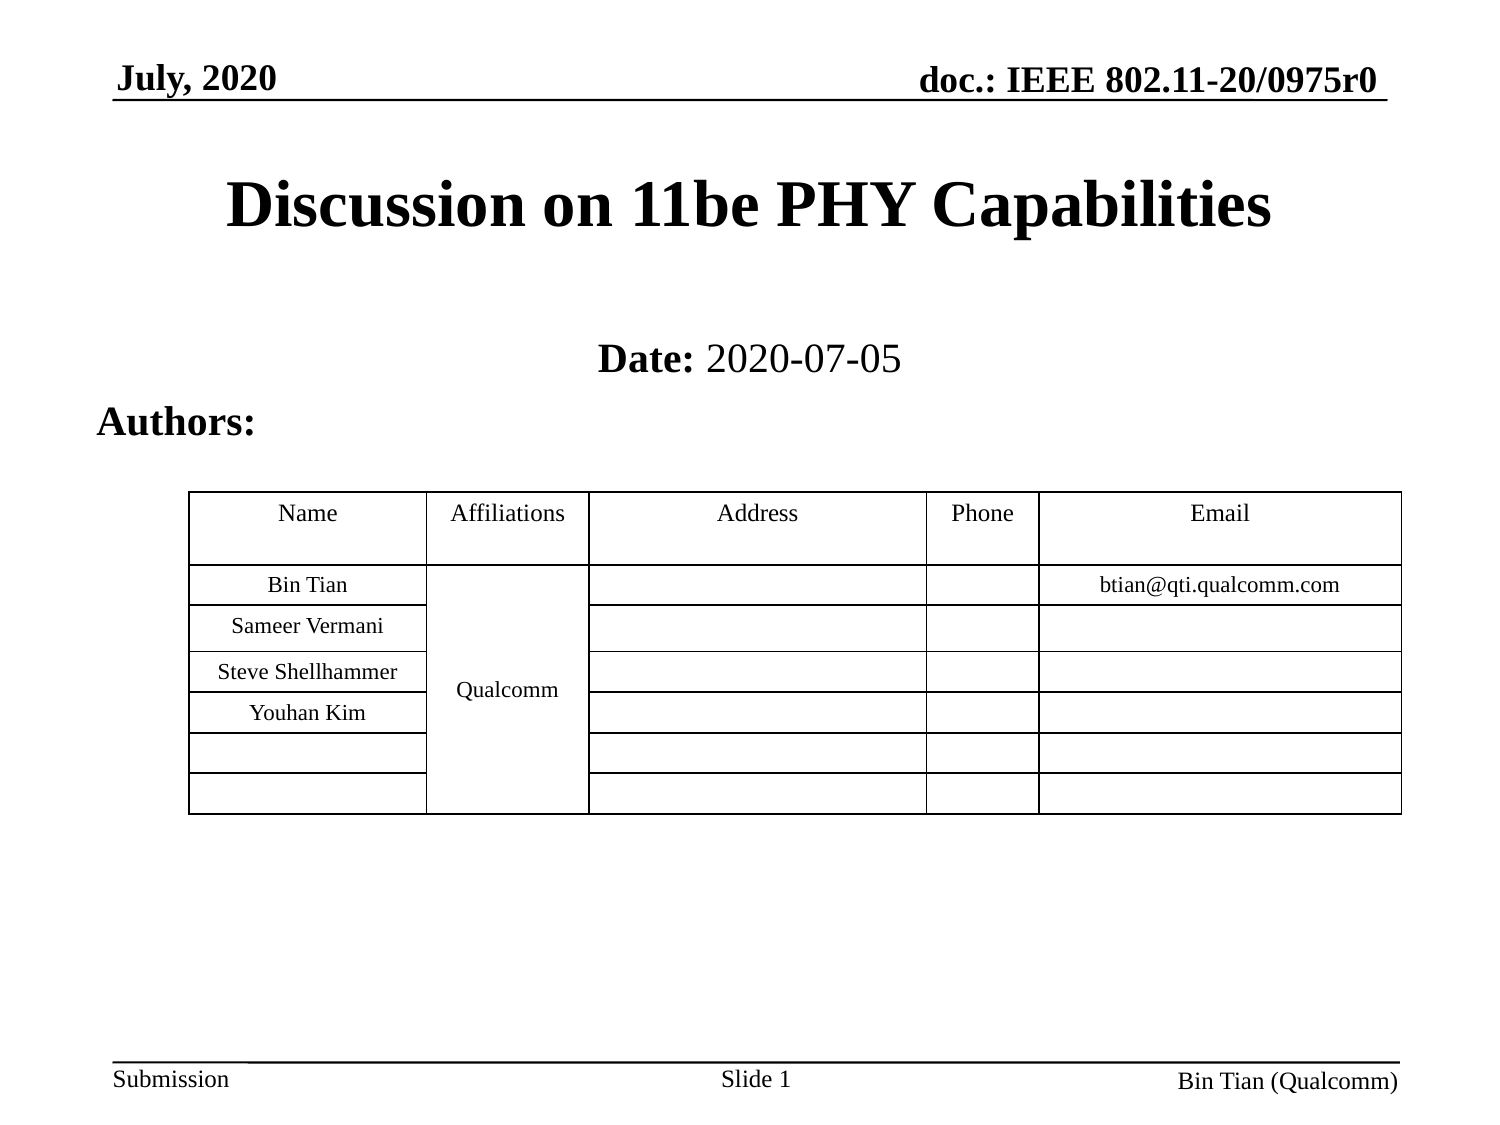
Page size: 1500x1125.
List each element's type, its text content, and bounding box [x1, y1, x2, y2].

table_cell Steve Shellhammer [190, 652, 426, 691]
slide_number Slide 1 [712, 1061, 800, 1093]
title Discussion on 11be PHY Capabilities [112, 112, 1388, 288]
table_cell [927, 566, 1038, 604]
table_cell [1040, 693, 1401, 732]
table_cell [190, 734, 426, 772]
table_header Name [190, 493, 426, 564]
table_cell [1040, 734, 1401, 772]
table_header Phone [927, 493, 1038, 564]
table_cell [190, 774, 426, 813]
table_cell [590, 566, 926, 604]
table_header Email [1040, 493, 1401, 564]
table_cell [927, 734, 1038, 772]
text_box Authors: [81, 385, 319, 449]
table_cell btian@qti.qualcomm.com [1040, 566, 1401, 604]
table_cell [590, 606, 926, 651]
table_header Address [590, 493, 926, 564]
table_cell [927, 606, 1038, 651]
table_cell [1040, 774, 1401, 813]
table_cell [1040, 606, 1401, 651]
list Date: 2020-07-05 [112, 323, 1388, 386]
table_cell [590, 734, 926, 772]
table_cell Youhan Kim [190, 693, 426, 732]
table_cell [927, 693, 1038, 732]
table_header Affiliations [427, 493, 588, 564]
table_cell [590, 774, 926, 813]
table_cell Sameer Vermani [190, 606, 426, 651]
table_cell [590, 652, 926, 691]
table_cell Qualcomm [427, 566, 588, 813]
table_cell [927, 652, 1038, 691]
table_cell Bin Tian [190, 566, 426, 604]
table_cell [590, 693, 926, 732]
table_cell [1040, 652, 1401, 691]
table_cell [927, 774, 1038, 813]
